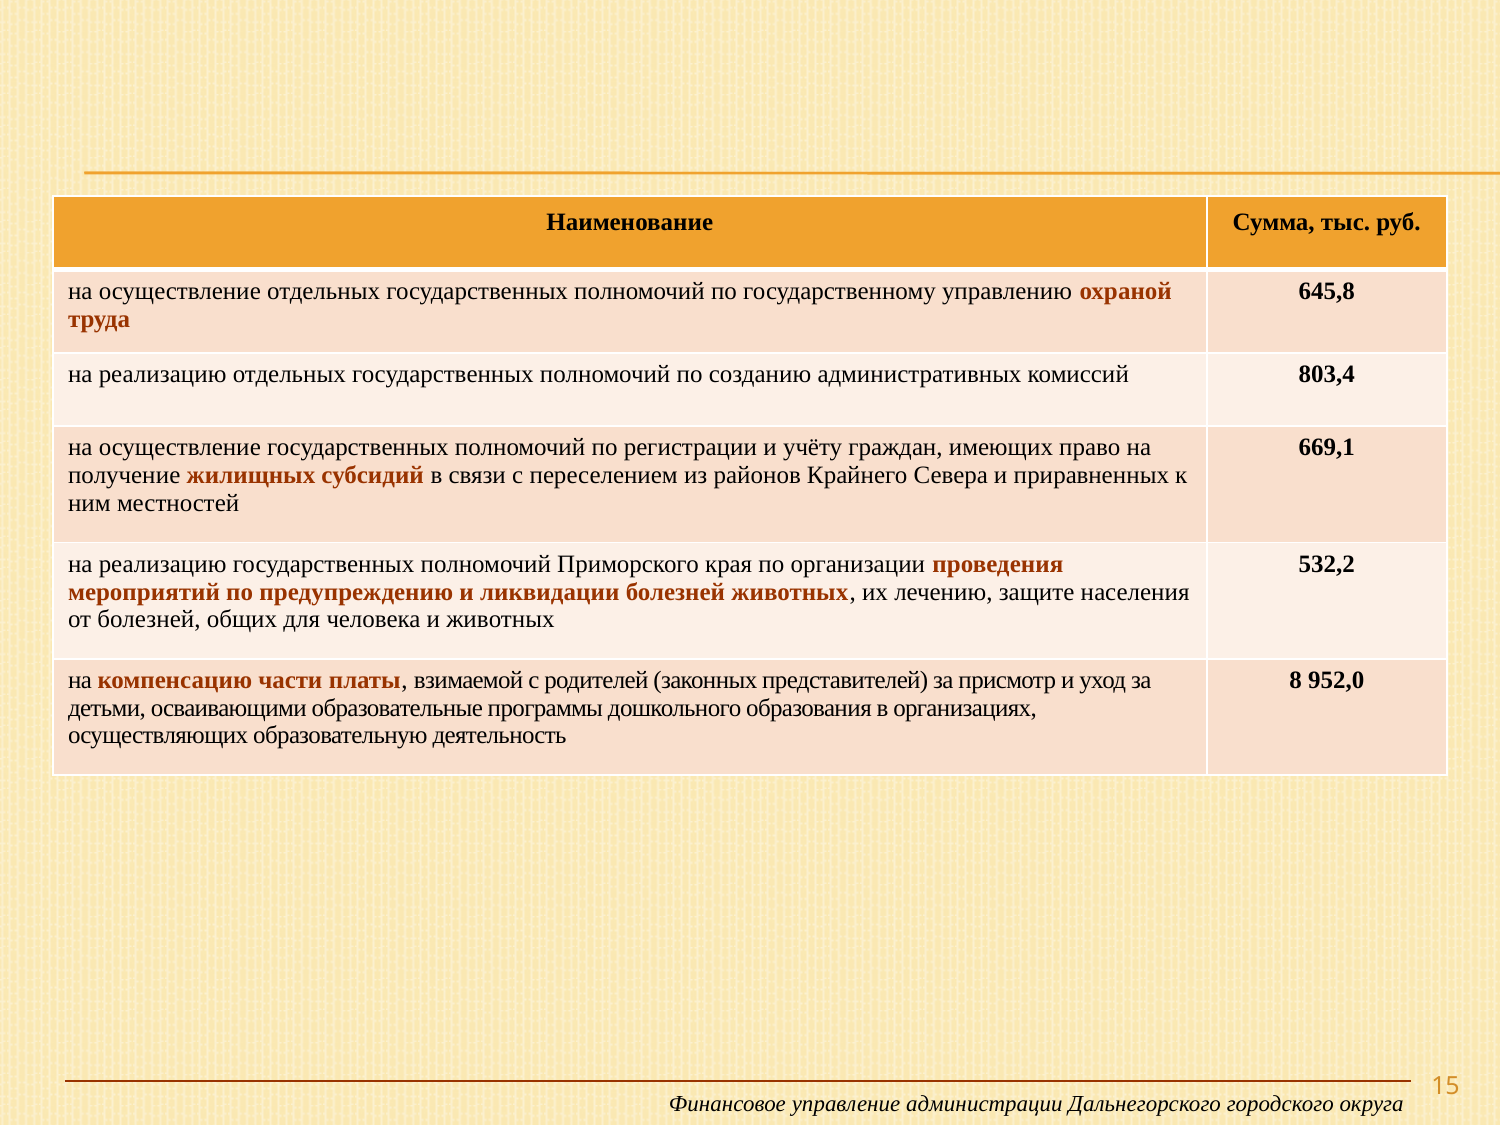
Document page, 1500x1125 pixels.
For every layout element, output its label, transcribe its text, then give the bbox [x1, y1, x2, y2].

table_cell на компенсацию части платы, взимаемой с родителей (законных представителей) за присмотр и уход за детьми, осваивающими образовательные программы дошкольного образования в организациях, осуществляющих образовательную деятельность [54, 660, 1206, 774]
table_cell 645,8 [1208, 272, 1446, 352]
table_cell на осуществление государственных полномочий по регистрации и учёту граждан, имеющих право на получение жилищных субсидий в связи с переселением из районов Крайнего Севера и приравненных к ним местностей [54, 427, 1206, 542]
table_cell на осуществление отдельных государственных полномочий по государственному управлению охраной труда [54, 272, 1206, 352]
table_cell 669,1 [1208, 427, 1446, 542]
table_cell 8 952,0 [1208, 660, 1446, 774]
table_cell 803,4 [1208, 354, 1446, 425]
table_header Сумма, тыс. руб. [1208, 197, 1446, 267]
table_cell на реализацию отдельных государственных полномочий по созданию административных комиссий [54, 354, 1206, 425]
slide_number 15 [1350, 1061, 1475, 1103]
table_cell 532,2 [1208, 543, 1446, 658]
table_cell на реализацию государственных полномочий Приморского края по организации проведения мероприятий по предупреждению и ликвидации болезней животных, их лечению, защите населения от болезней, общих для человека и животных [54, 543, 1206, 658]
table_header Наименование [54, 197, 1206, 267]
